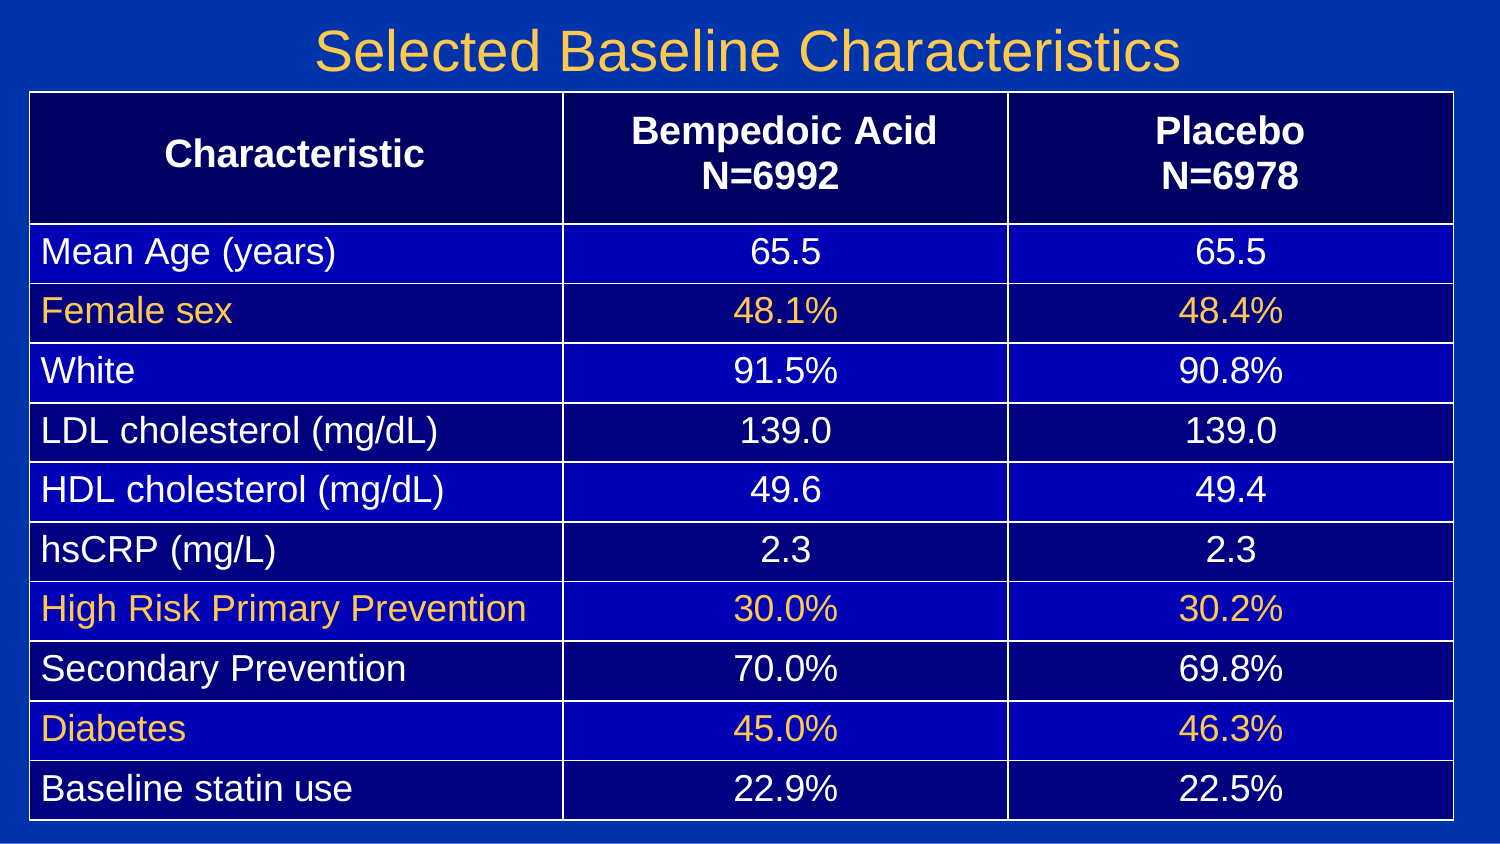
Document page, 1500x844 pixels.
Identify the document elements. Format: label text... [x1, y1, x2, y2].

table_header Characteristic [30, 93, 562, 223]
table_cell Female sex [30, 284, 562, 342]
table_cell White [30, 344, 562, 402]
table_cell HDL cholesterol (mg/dL) [30, 463, 562, 521]
table_cell 65.5 [1009, 225, 1453, 283]
table_cell 91.5% [564, 344, 1007, 402]
table_cell LDL cholesterol (mg/dL) [30, 404, 562, 461]
table_cell 48.1% [564, 284, 1007, 342]
table_cell 30.2% [1009, 582, 1453, 640]
table_cell 139.0 [1009, 404, 1453, 461]
table_cell Diabetes [30, 702, 562, 760]
table_cell 65.5 [564, 225, 1007, 283]
table_cell 90.8% [1009, 344, 1453, 402]
table_cell 46.3% [1009, 702, 1453, 760]
table_cell 69.8% [1009, 642, 1453, 700]
table_cell 70.0% [564, 642, 1007, 700]
table_cell 22.9% [564, 761, 1007, 819]
table_cell 139.0 [564, 404, 1007, 461]
table_cell 48.4% [1009, 284, 1453, 342]
table_cell 49.6 [564, 463, 1007, 521]
title Selected Baseline Characteristics [312, 11, 1187, 155]
table_header Bempedoic Acid N=6992 [564, 155, 1007, 223]
table_cell 2.3 [1009, 523, 1453, 581]
table_cell hsCRP (mg/L) [30, 523, 562, 581]
table_header Placebo N=6978 [1009, 93, 1453, 223]
table_cell 49.4 [1009, 463, 1453, 521]
table_cell 45.0% [564, 702, 1007, 760]
table_cell Mean Age (years) [30, 225, 562, 283]
table_cell High Risk Primary Prevention [30, 582, 562, 640]
table_cell 30.0% [564, 582, 1007, 640]
table_cell Secondary Prevention [30, 642, 562, 700]
table_cell 22.5% [1009, 761, 1453, 819]
table_cell Baseline statin use [30, 761, 562, 819]
table_cell 2.3 [564, 523, 1007, 581]
